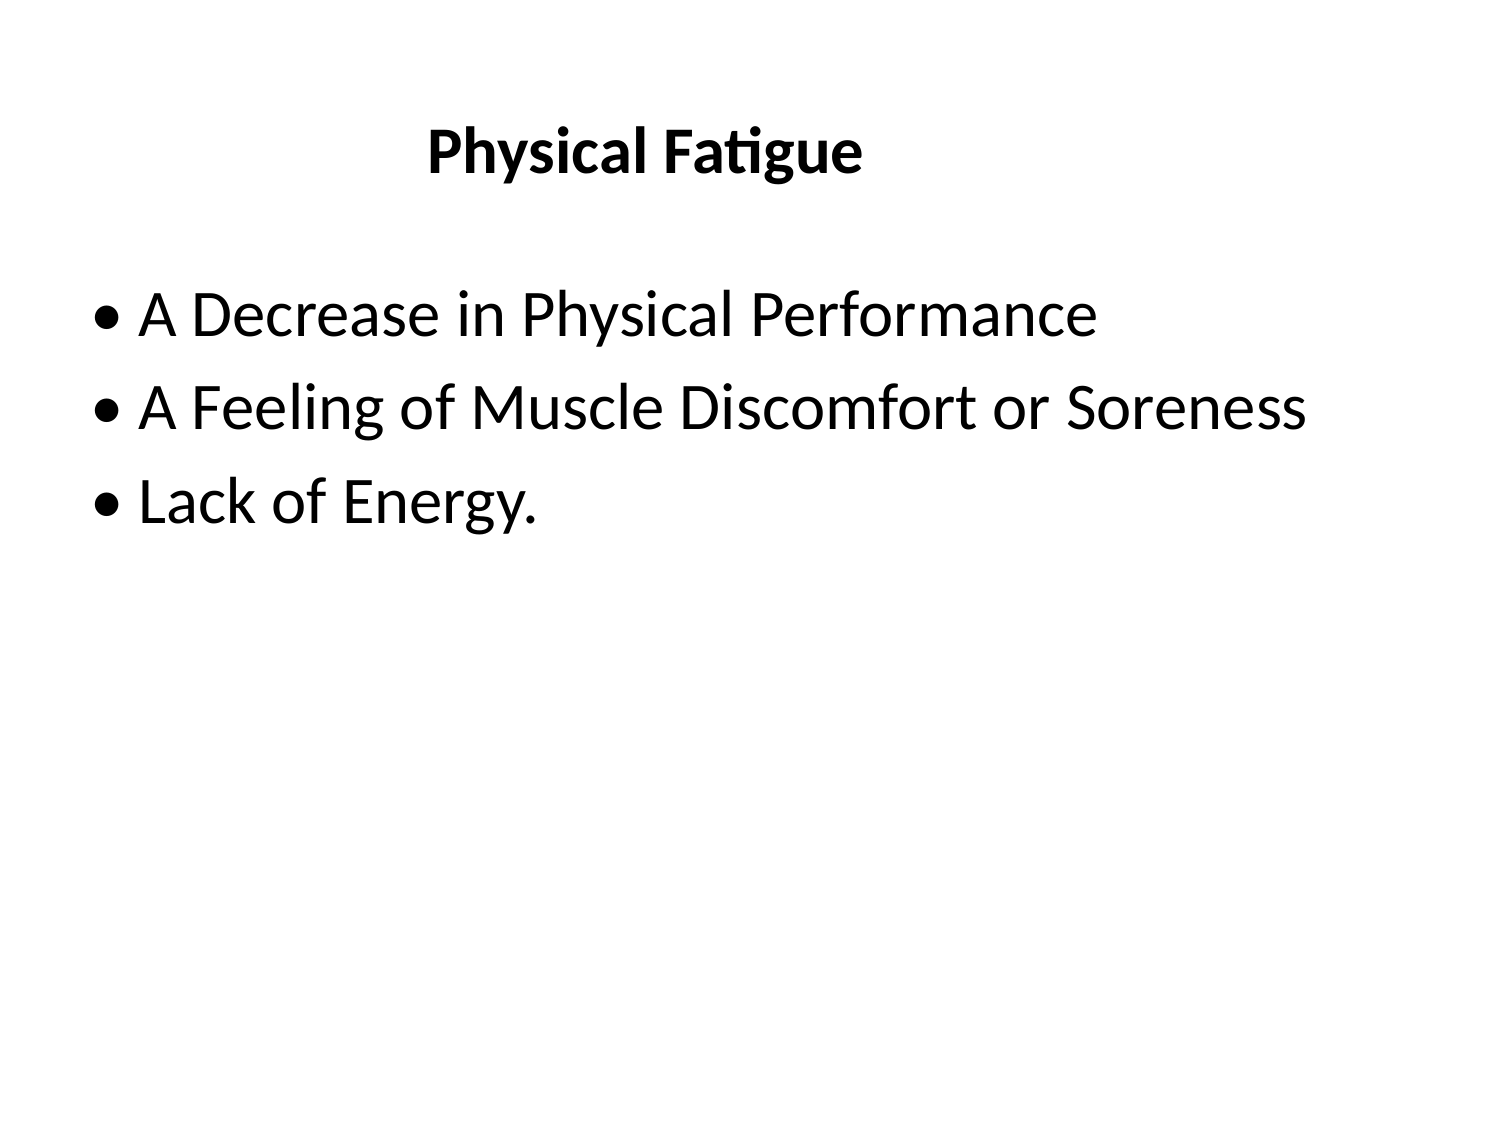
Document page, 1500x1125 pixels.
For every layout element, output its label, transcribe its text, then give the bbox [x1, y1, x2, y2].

text_box Physical Fatigue [412, 99, 963, 195]
list • A Decrease in Physical Performance • A Feeling of Muscle Discomfort or Soreness • Lack of Energy. [75, 262, 1425, 1005]
